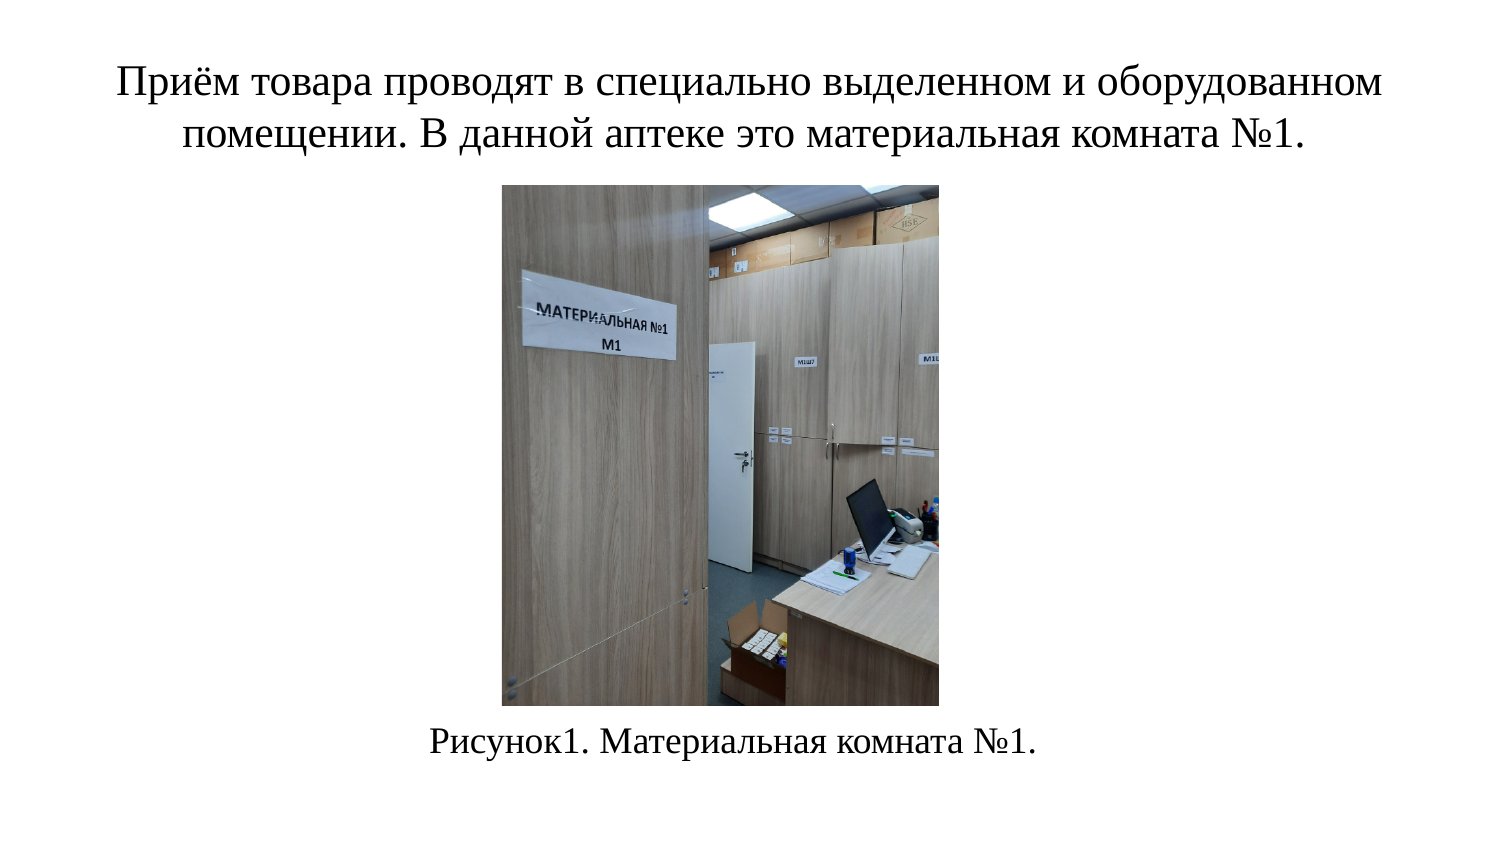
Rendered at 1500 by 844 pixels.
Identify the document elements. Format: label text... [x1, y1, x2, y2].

title Приём товара проводят в специально выделенном и оборудованном помещении. В данной аптеке это материальная комната №1. [75, 33, 1425, 175]
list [501, 185, 940, 706]
text_box Рисунок1. Материальная комната №1. [414, 708, 1063, 769]
